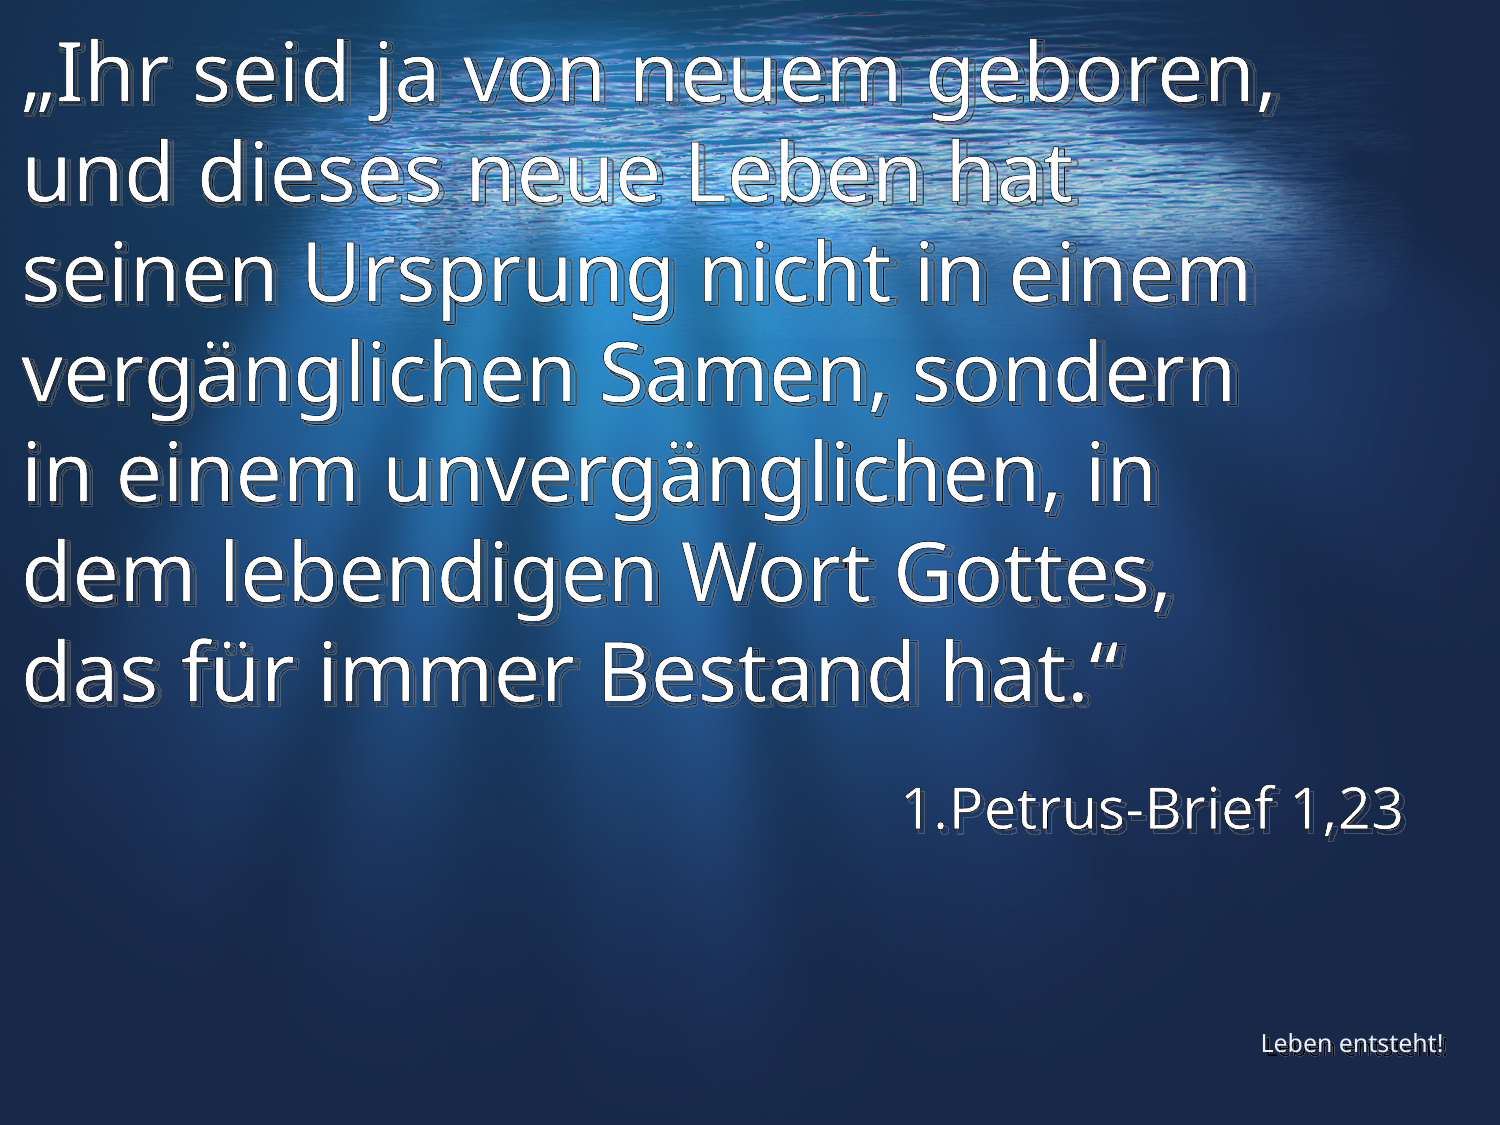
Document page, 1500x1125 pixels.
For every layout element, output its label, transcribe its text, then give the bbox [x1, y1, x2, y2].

picture [0, 0, 1500, 1125]
title „Ihr seid ja von neuem geboren, und dieses neue Leben hat seinen Ursprung nicht in einem vergänglichen Samen, sondern in einem unvergänglichen, in dem lebendigen Wort Gottes, das für immer Bestand hat.“ [5, 10, 1318, 727]
text_box 1.Petrus-Brief 1,23 [548, 763, 1419, 848]
subtitle Leben entsteht! [890, 1019, 1460, 1079]
